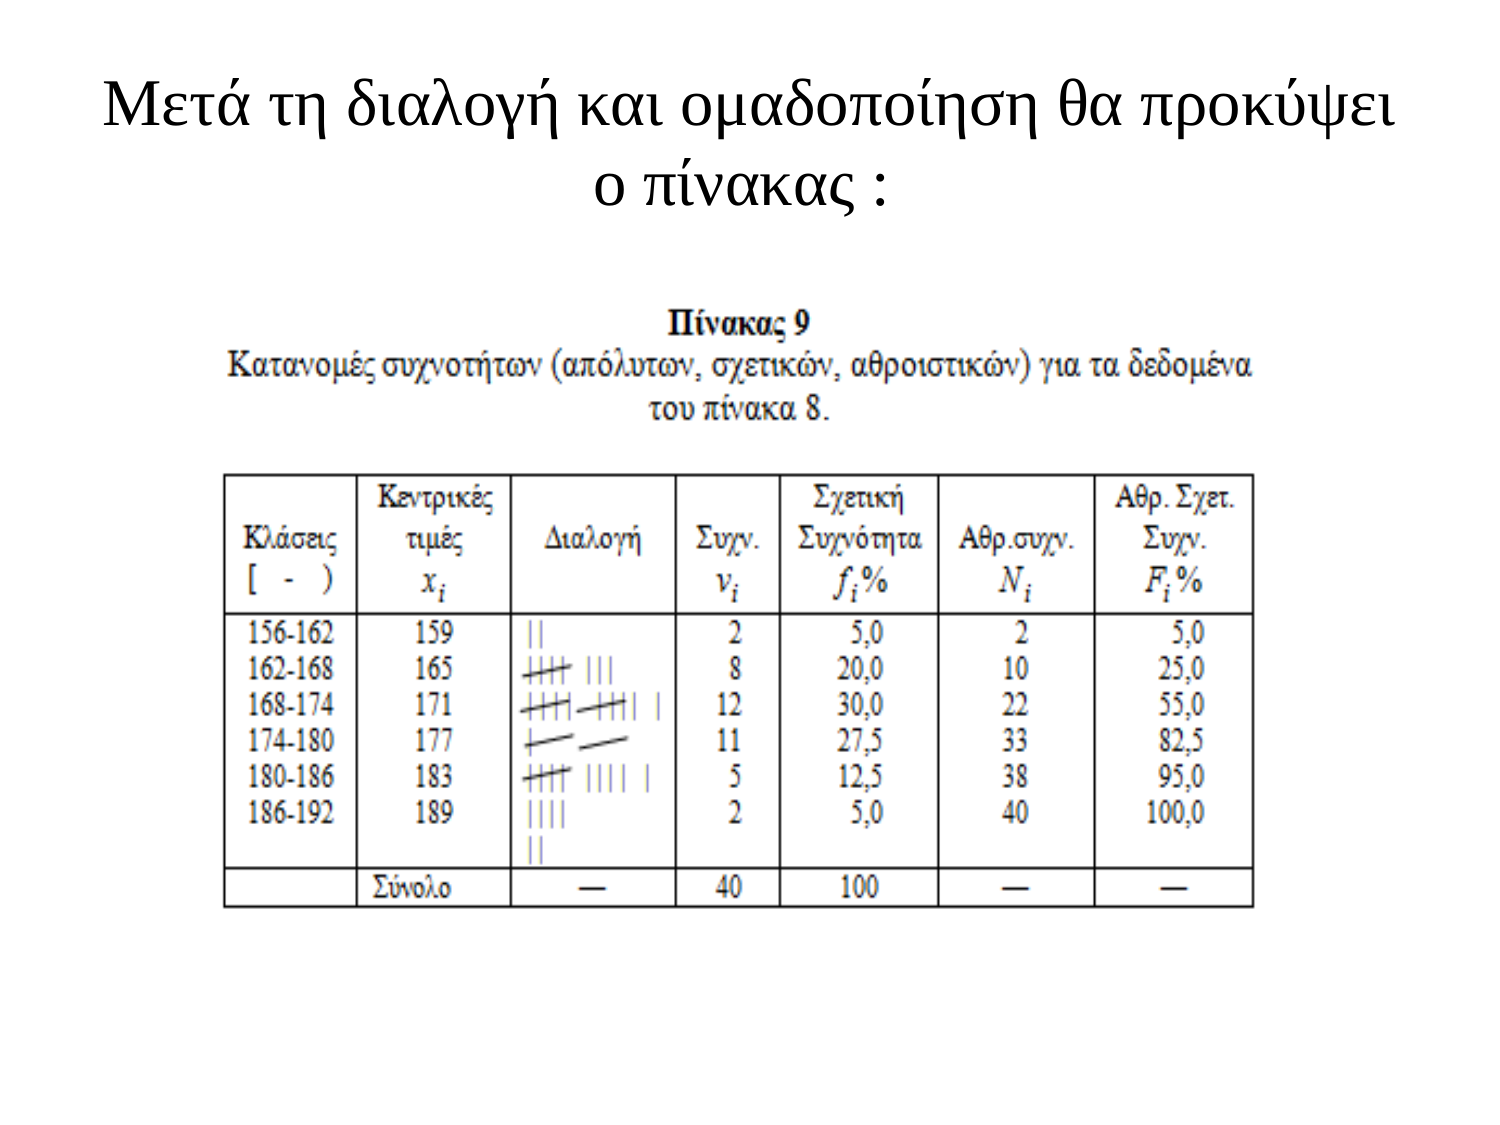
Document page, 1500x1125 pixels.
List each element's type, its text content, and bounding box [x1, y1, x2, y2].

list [187, 269, 1348, 938]
title Μετά τη διαλογή και ομαδοποίηση θα προκύψει ο πίνακας : [75, 45, 1425, 233]
